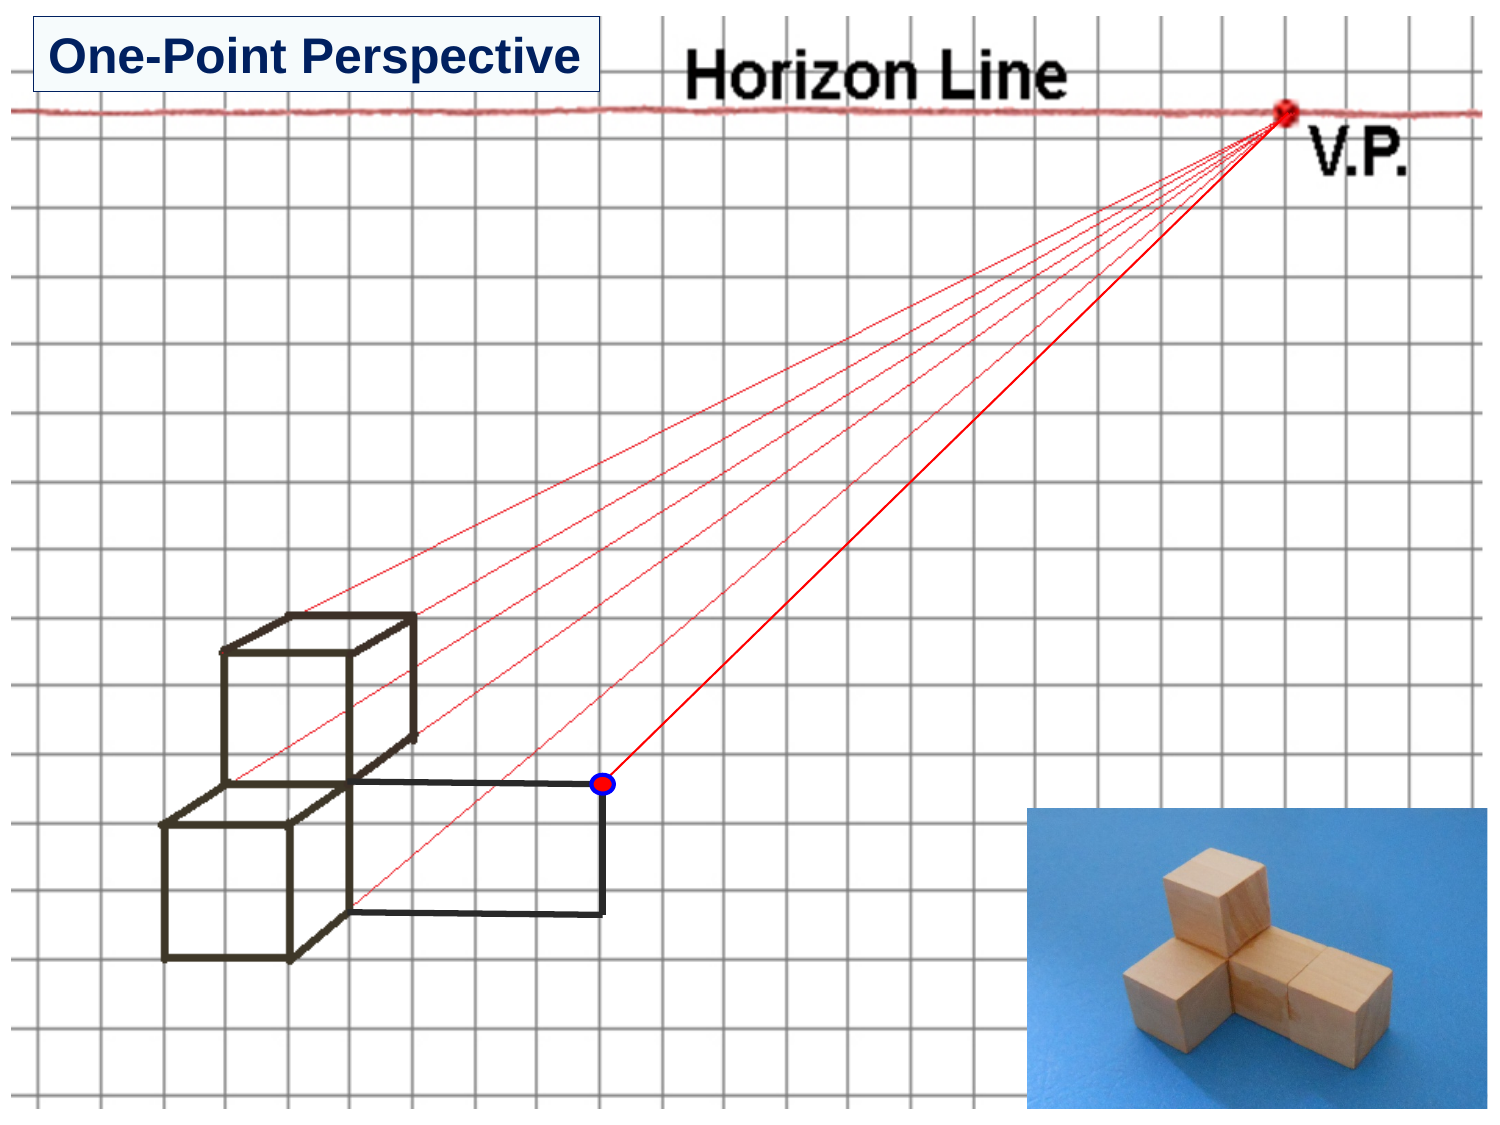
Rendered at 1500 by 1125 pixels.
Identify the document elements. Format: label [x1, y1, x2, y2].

text_box [347, 912, 599, 916]
picture [11, 16, 1489, 1109]
text_box [602, 112, 1289, 784]
text_box [347, 781, 597, 785]
